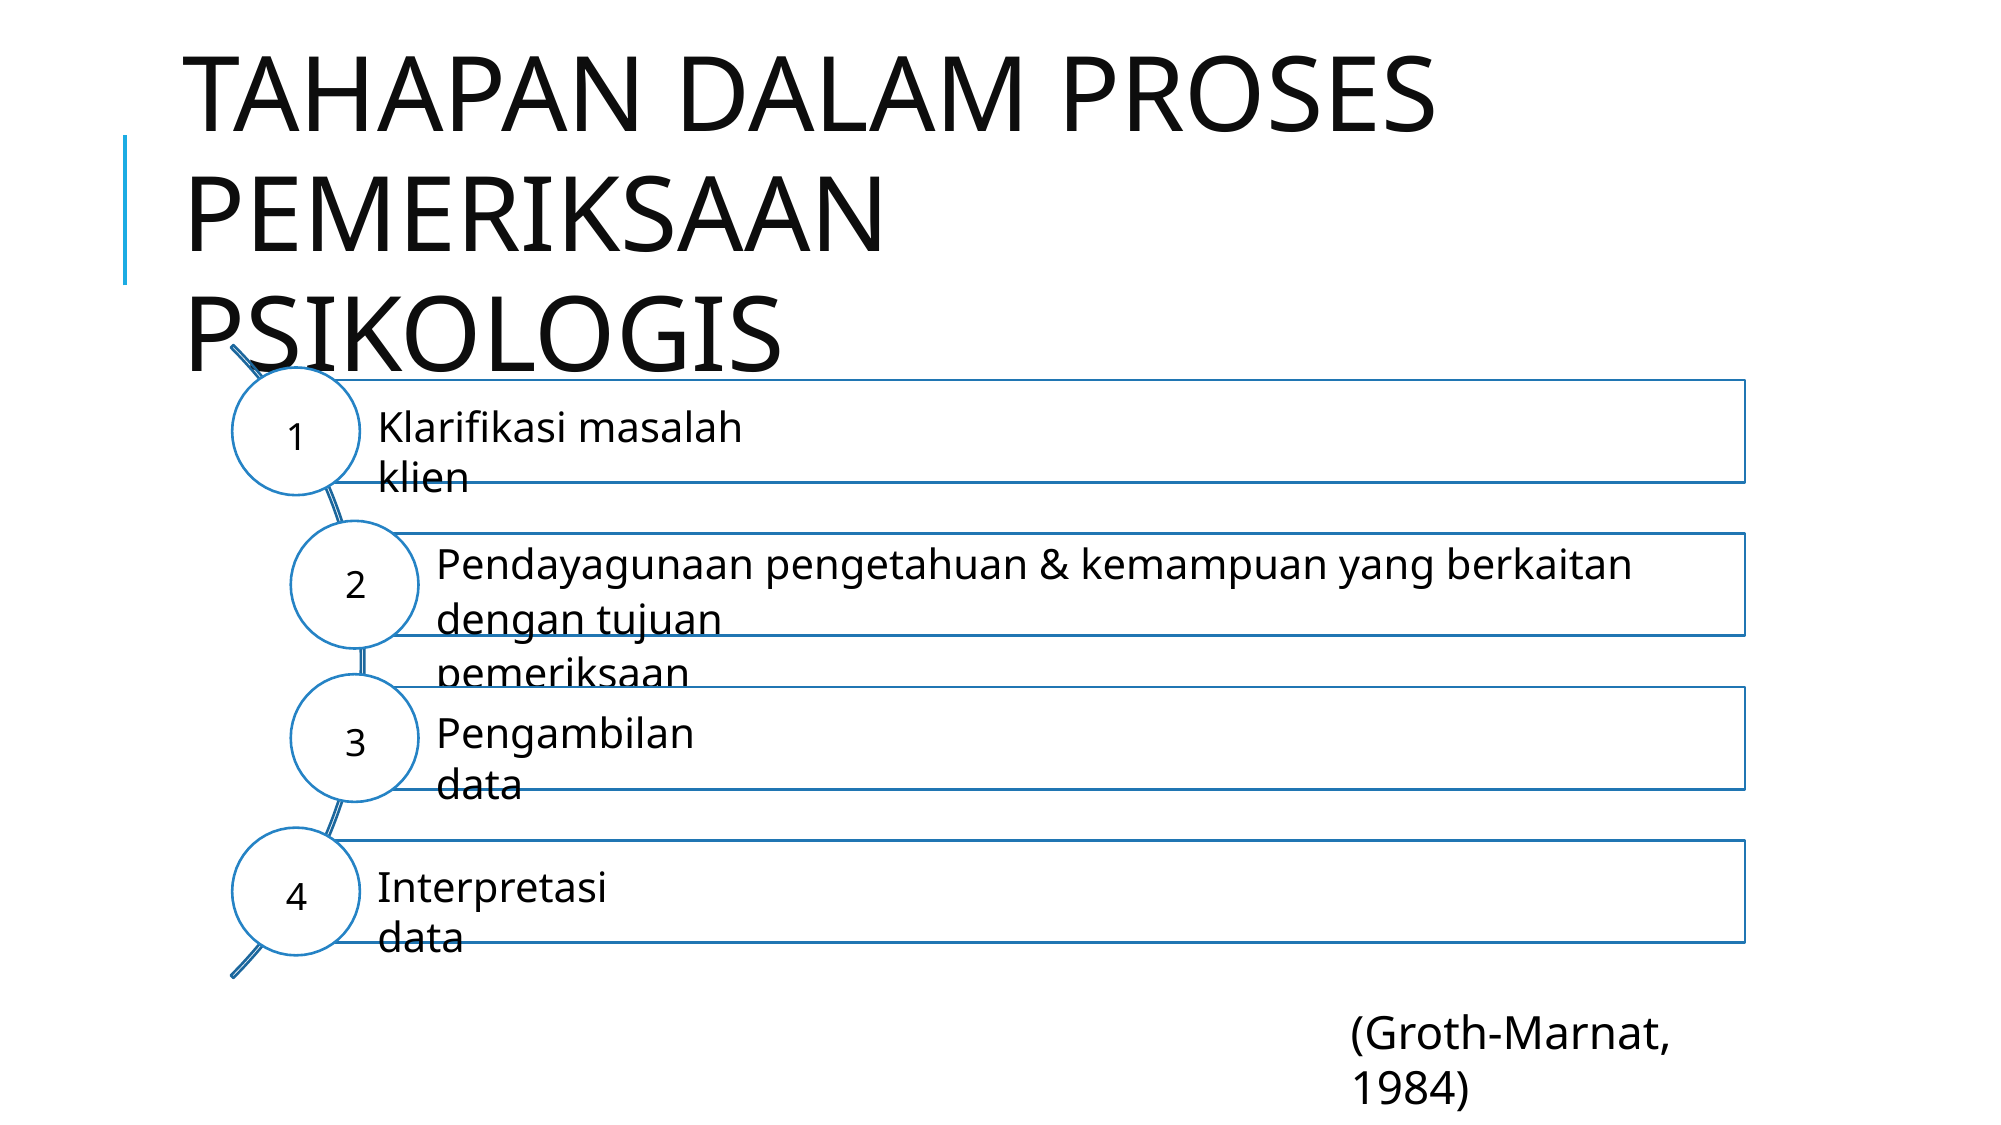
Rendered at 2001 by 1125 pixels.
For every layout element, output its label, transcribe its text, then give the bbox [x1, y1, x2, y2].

text_box [326, 486, 342, 522]
text_box (Groth-Marnat, 1984) [1348, 1001, 1758, 1061]
text_box [326, 800, 343, 836]
text_box [232, 827, 360, 956]
text_box [232, 367, 360, 496]
text_box [360, 648, 365, 674]
text_box 2 [343, 558, 368, 608]
text_box [335, 380, 1746, 483]
text_box 4 [283, 871, 309, 921]
text_box [335, 840, 1746, 943]
text_box [290, 520, 419, 649]
text_box Interpretasi data [375, 858, 660, 914]
text_box Pengambilan data [433, 705, 743, 760]
title TAHAPAN DALAM PROSES PEMERIKSAAN PSIKOLOGIS [180, 87, 1448, 317]
text_box [230, 944, 262, 978]
text_box [394, 533, 1746, 636]
text_box [290, 674, 419, 802]
text_box [393, 686, 1746, 790]
text_box 1 [283, 410, 309, 460]
text_box [230, 345, 262, 379]
text_box Klarifikasi masalah klien [375, 398, 782, 453]
text_box Pendayagunaan pengetahuan & kemampuan yang berkaitan dengan tujuan pemeriksaan [433, 531, 1700, 627]
text_box 3 [343, 716, 368, 767]
